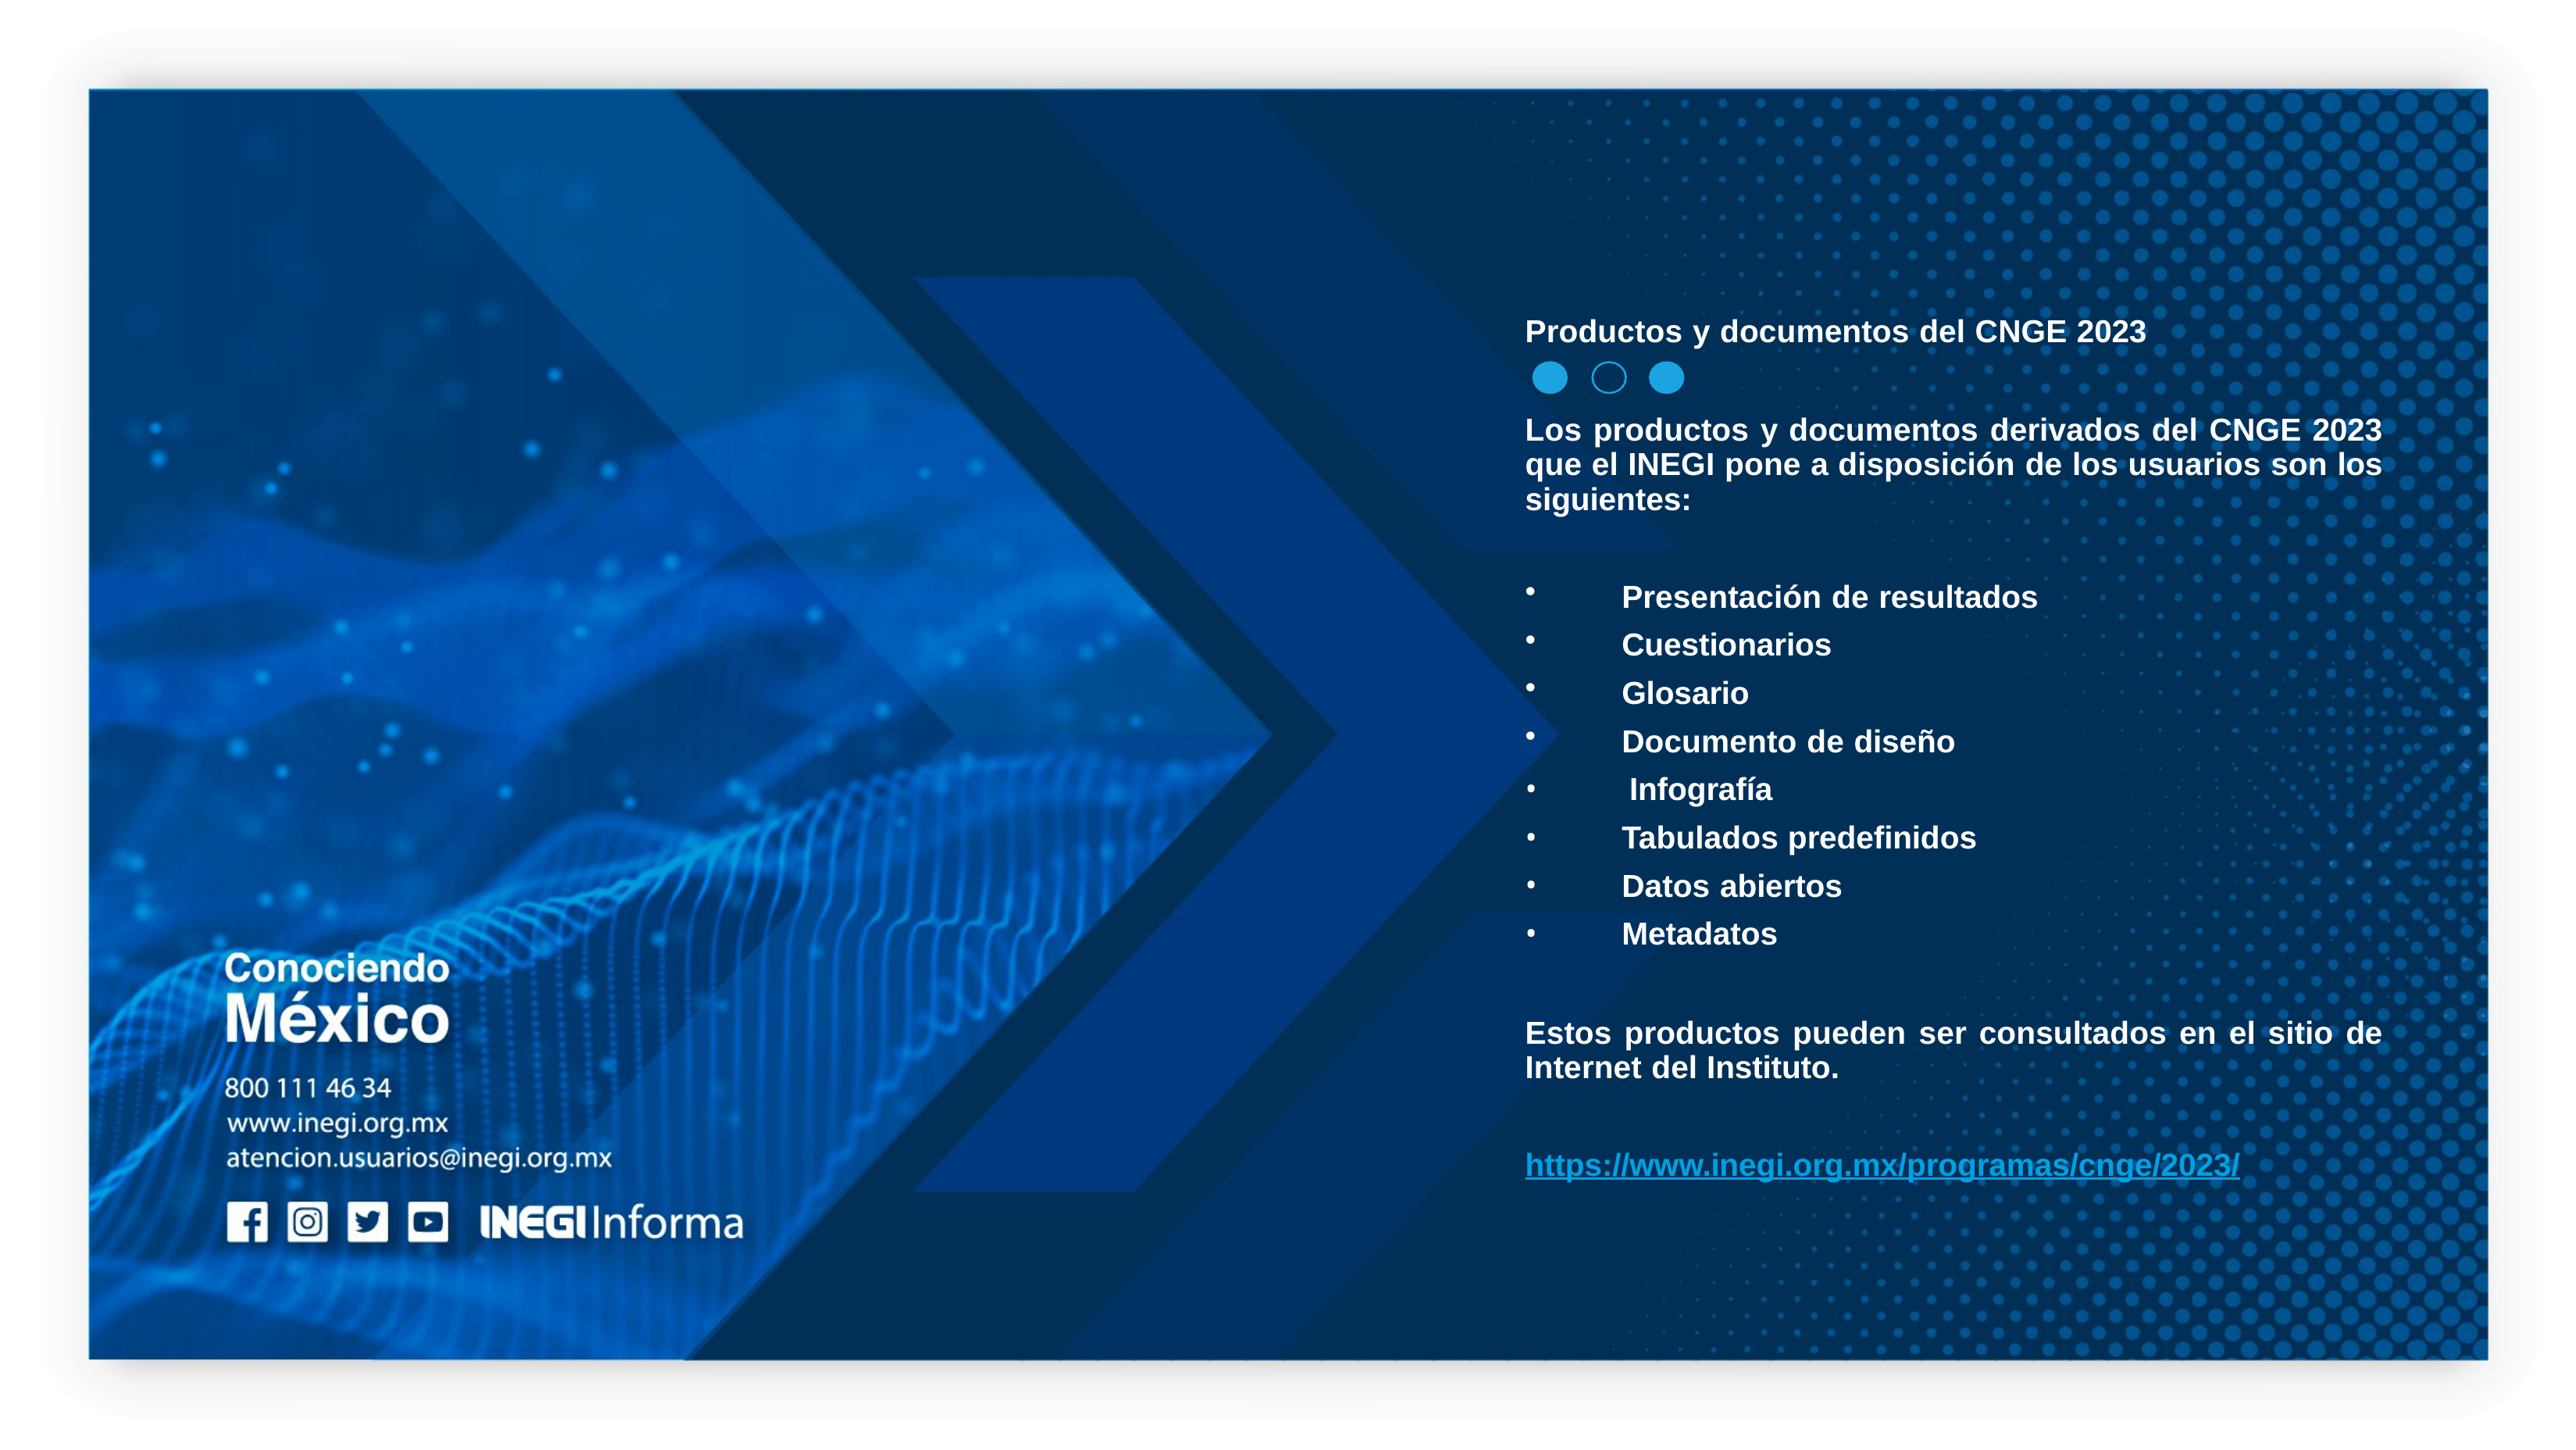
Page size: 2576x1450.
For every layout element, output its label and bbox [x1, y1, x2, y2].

picture [44, 27, 2543, 1422]
text_box [1523, 309, 2383, 1183]
